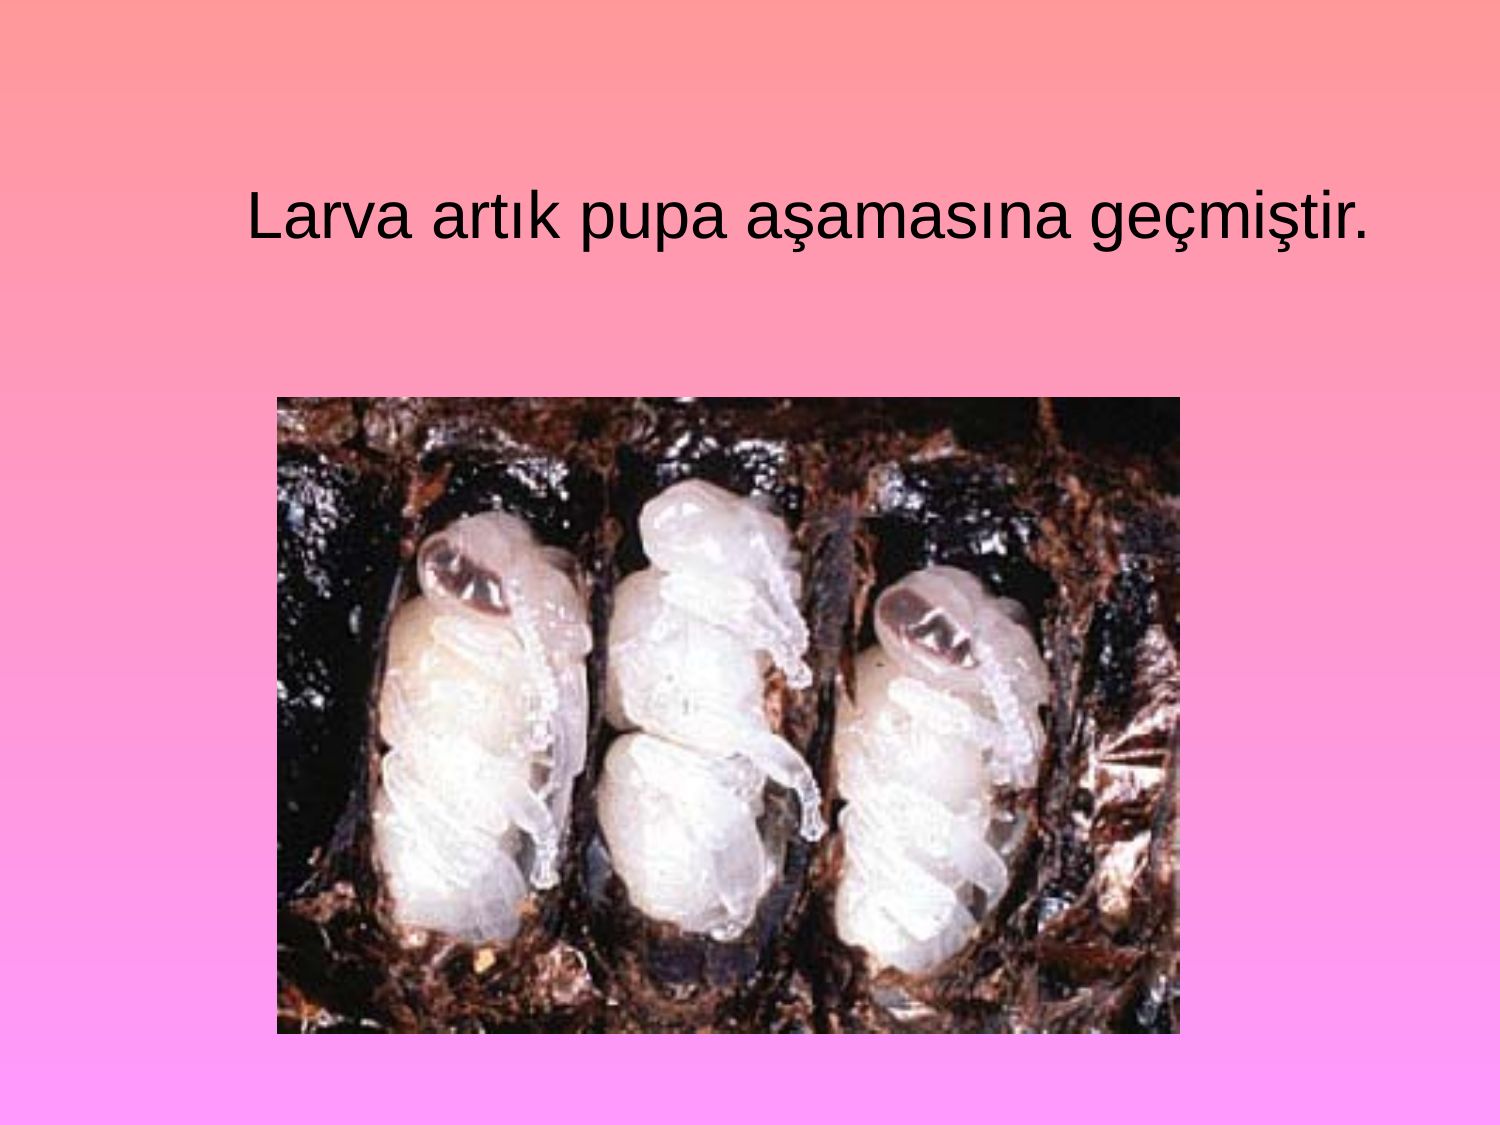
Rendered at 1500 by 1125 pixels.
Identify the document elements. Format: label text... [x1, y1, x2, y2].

text_box Larva artık pupa aşamasına geçmiştir. [231, 164, 1406, 260]
picture [277, 396, 1180, 1035]
